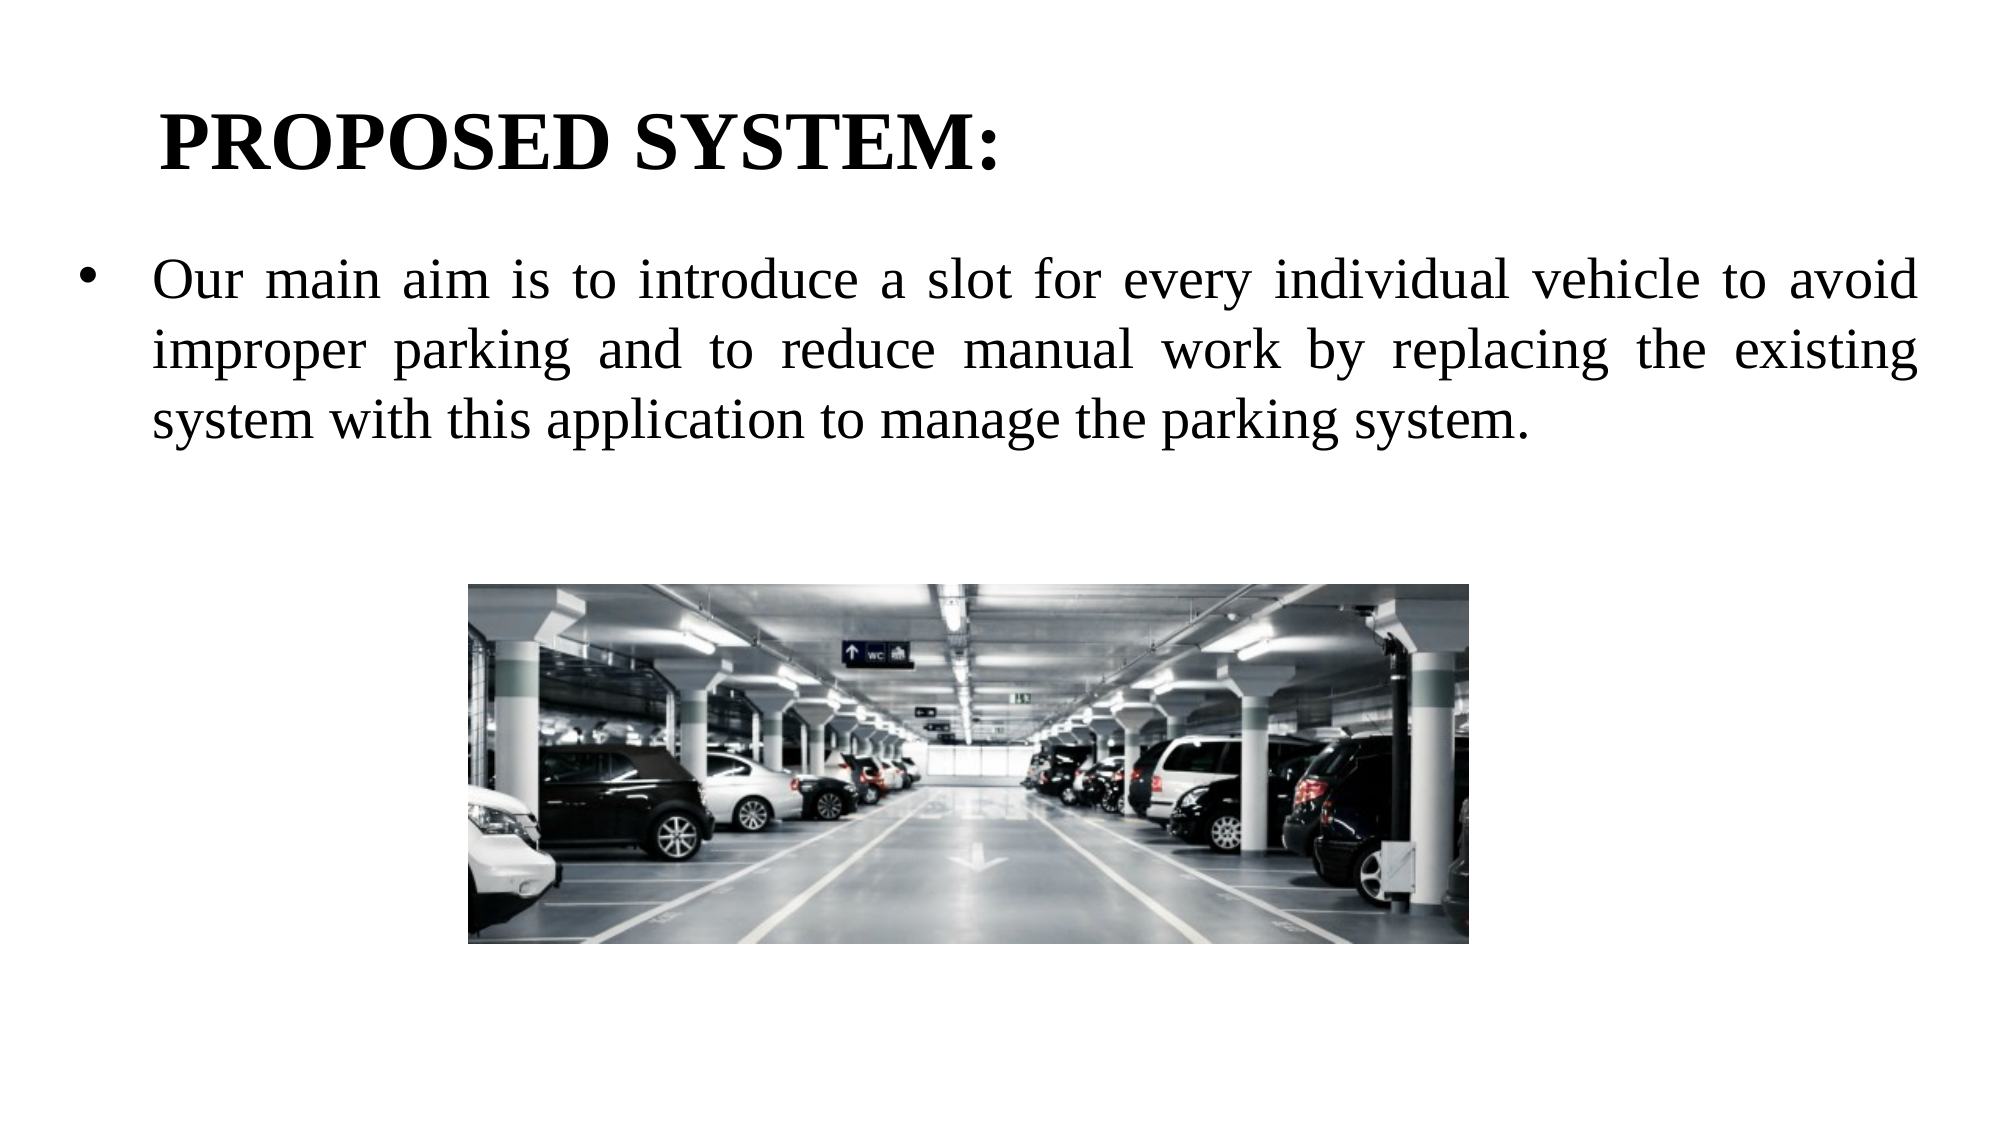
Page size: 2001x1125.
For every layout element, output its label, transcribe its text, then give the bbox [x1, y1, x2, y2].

picture [468, 584, 1469, 944]
text_box PROPOSED SYSTEM: [0, 79, 1243, 194]
text_box Our main aim is to introduce a slot for every individual vehicle to avoid improper parking and to reduce manual work by replacing the existing system with this application to manage the parking system. [63, 232, 1935, 538]
